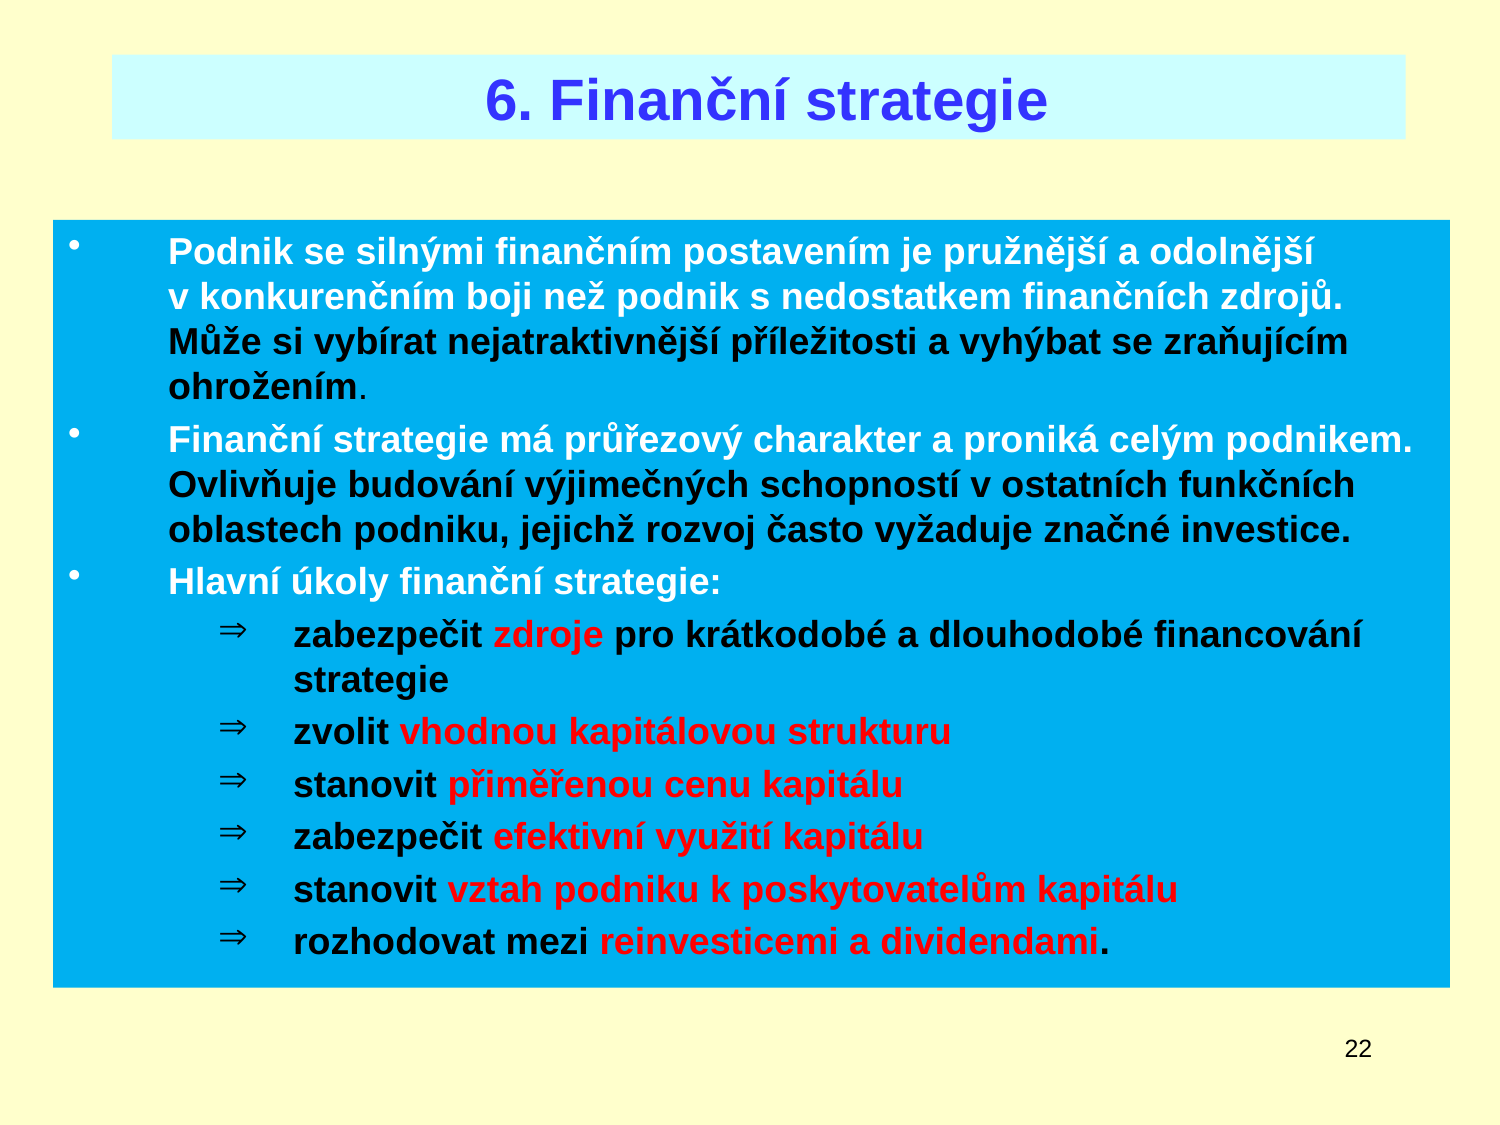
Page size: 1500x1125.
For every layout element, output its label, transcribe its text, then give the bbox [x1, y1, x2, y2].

slide_number 22 [1074, 1025, 1388, 1100]
subtitle Podnik se silnými finančním postavením je pružnější a odolnější v konkurenčním boji než podnik s nedostatkem finančních zdrojů. Může si vybírat nejatraktivnější příležitosti a vyhýbat se zraňujícím ohrožením. Finanční strategie má průřezový charakter a proniká celým podnikem. Ovlivňuje budování výjimečných schopností v ostatních funkčních oblastech podniku, jejichž rozvoj často vyžaduje značné investice. Hlavní úkoly finanční strategie: zabezpečit zdroje pro krátkodobé a dlouhodobé financování strategie zvolit vhodnou kapitálovou strukturu stanovit přiměřenou cenu kapitálu zabezpečit efektivní využití kapitálu stanovit vztah podniku k poskytovatelům kapitálu rozhodovat mezi reinvesticemi a dividendami. [53, 219, 1450, 988]
text_box 6. Finanční strategie [112, 54, 1406, 140]
